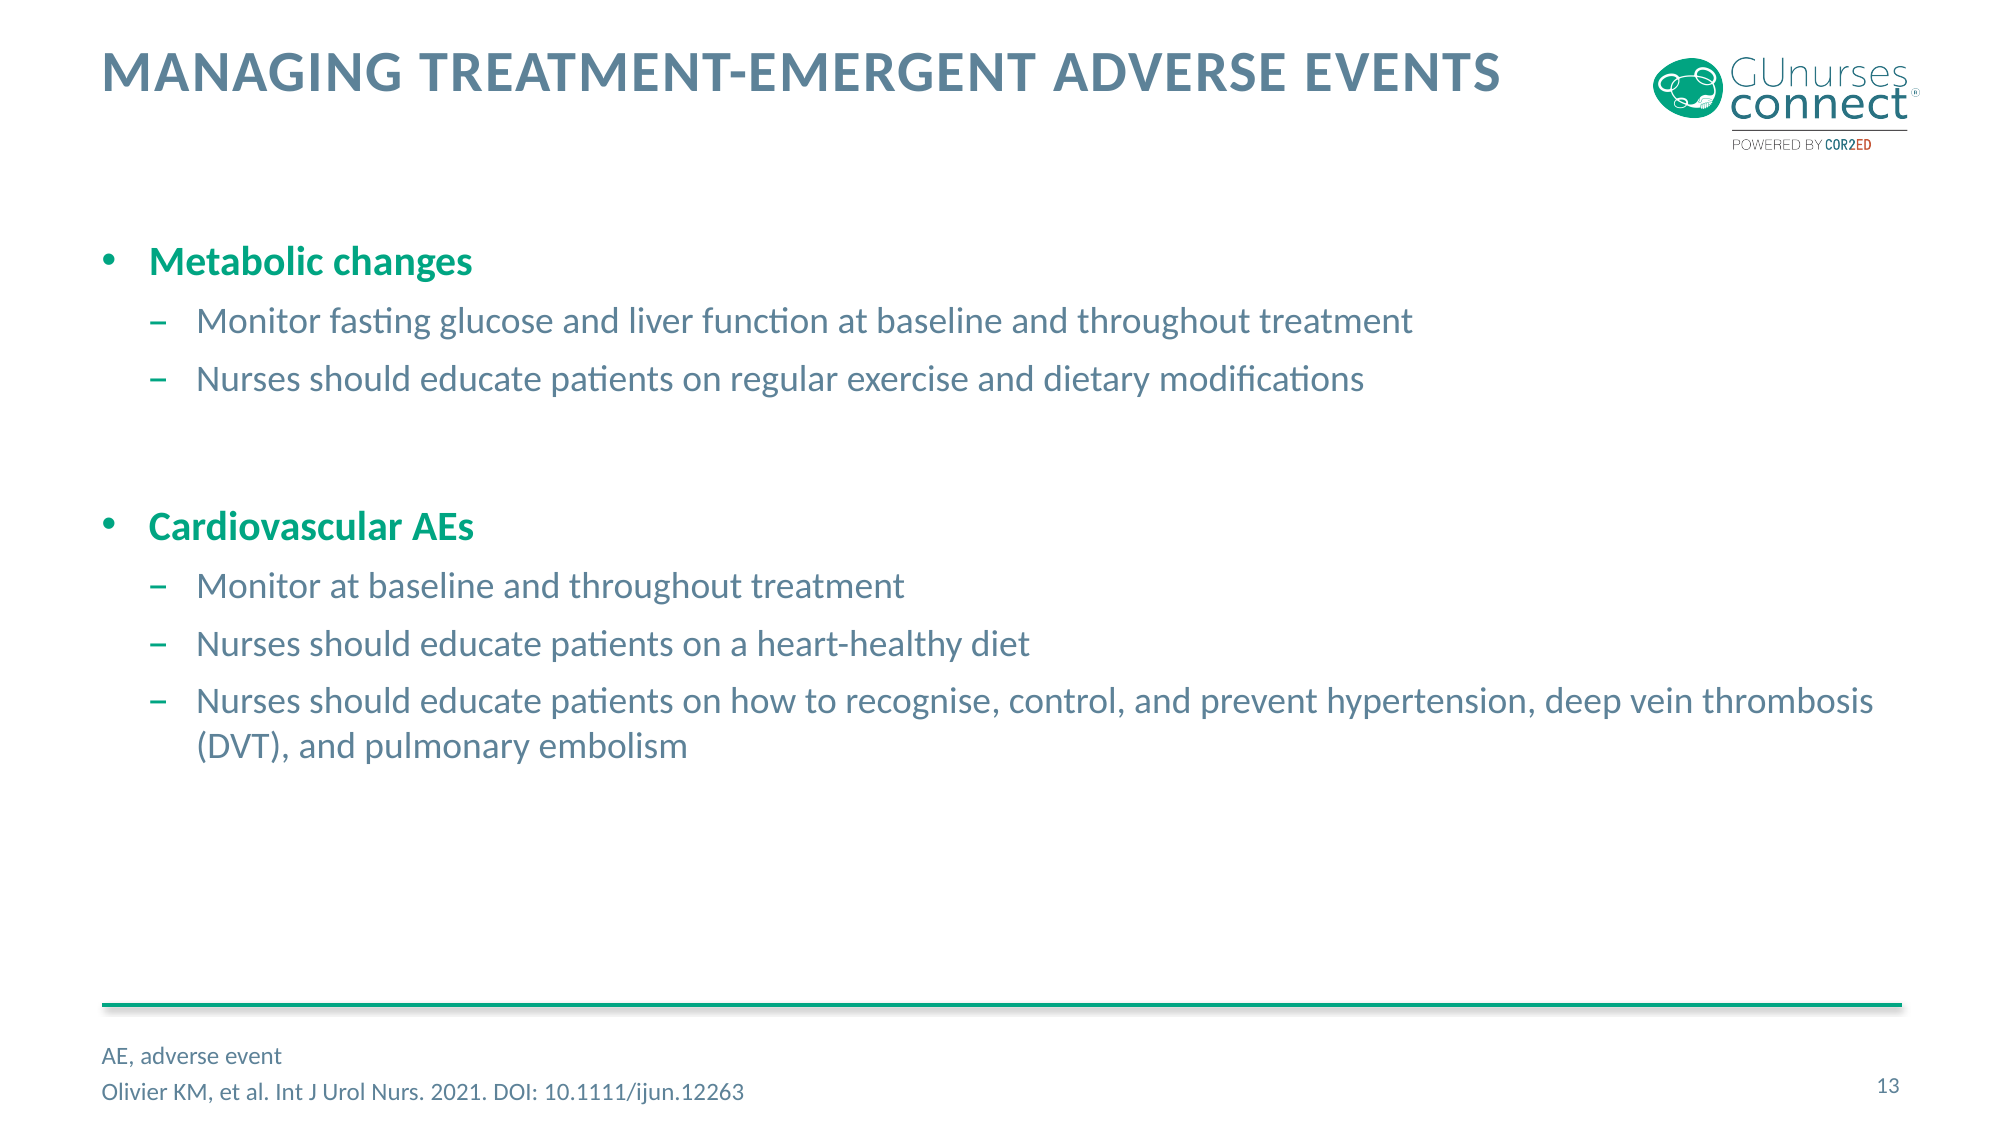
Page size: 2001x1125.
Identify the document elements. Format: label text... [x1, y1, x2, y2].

title Managing Treatment-Emergent Adverse Events [101, 40, 1536, 173]
list AE, adverse event Olivier KM, et al. Int J Urol Nurs. 2021. DOI: 10.1111/ijun.12263 [101, 1042, 1434, 1103]
picture [1653, 57, 1920, 150]
list Metabolic changes Monitor fasting glucose and liver function at baseline and throughout treatment Nurses should educate patients on regular exercise and dietary modifications Cardiovascular AEs Monitor at baseline and throughout treatment Nurses should educate patients on a heart-healthy diet Nurses should educate patients on how to recognise, control, and prevent hypertension, deep vein thrombosis (DVT), and pulmonary embolism [101, 233, 1901, 977]
slide_number 13 [1771, 1054, 1900, 1115]
